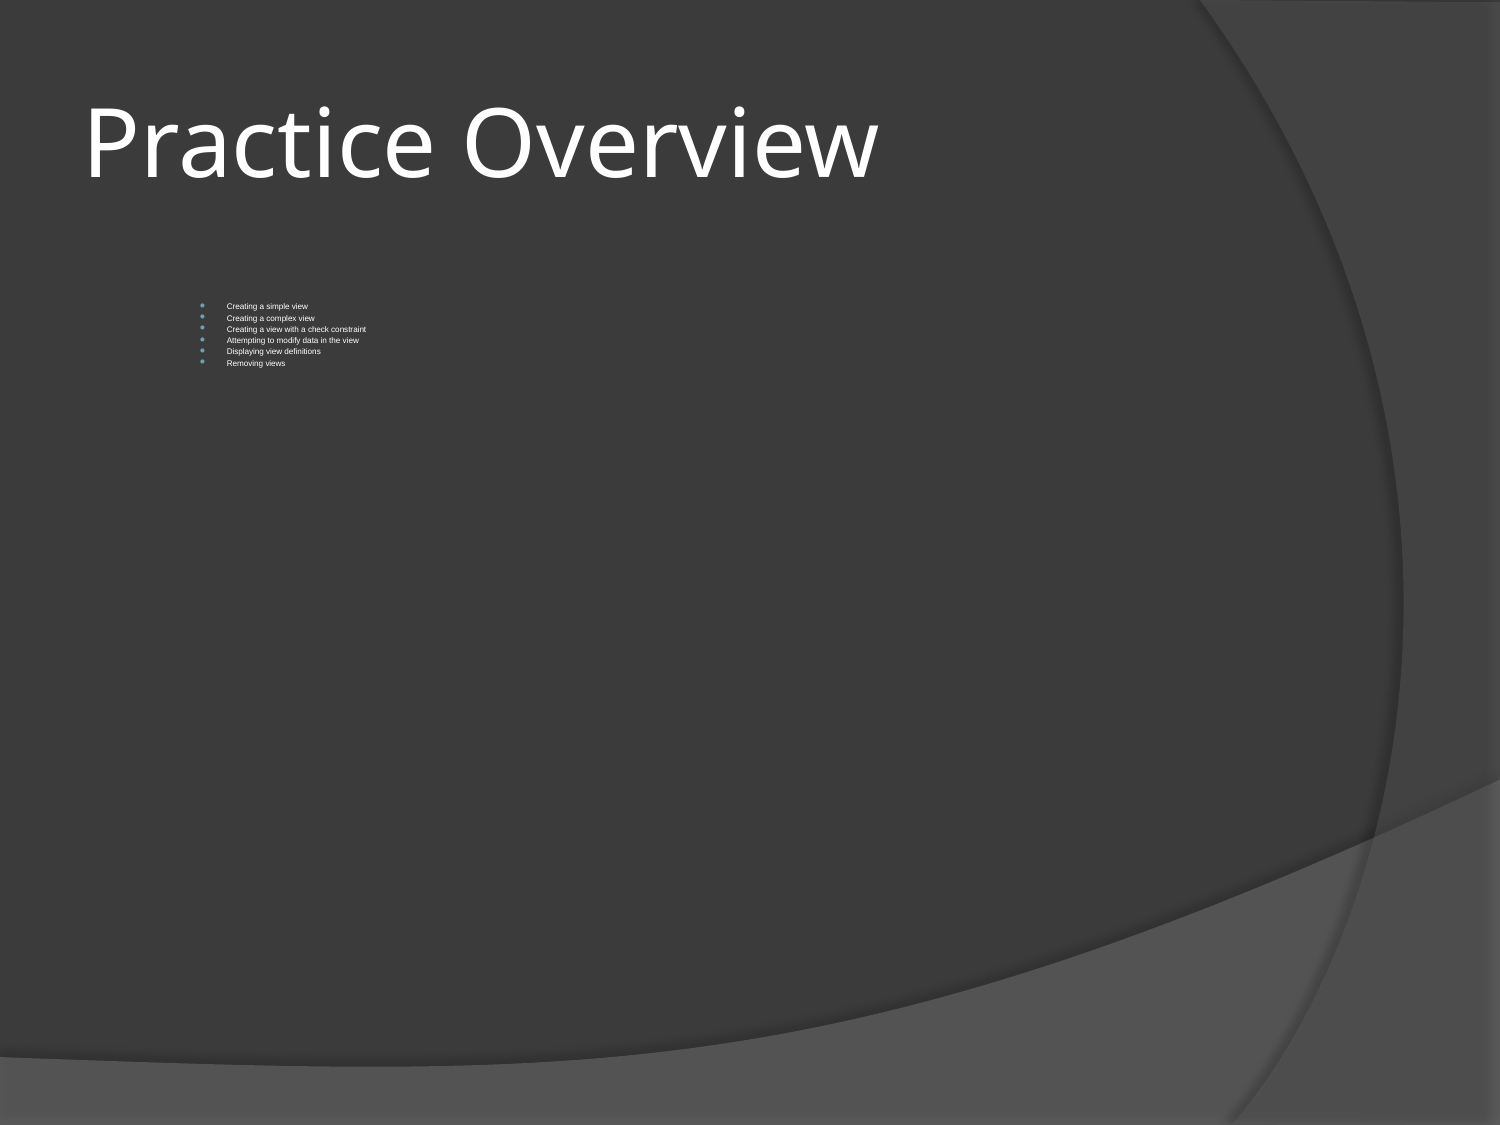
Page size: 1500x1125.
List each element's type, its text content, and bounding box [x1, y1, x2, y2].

list Creating a simple view Creating a complex view Creating a view with a check constraint Attempting to modify data in the view Displaying view definitions Removing views [140, 294, 1353, 377]
title Practice Overview [75, 45, 1300, 233]
